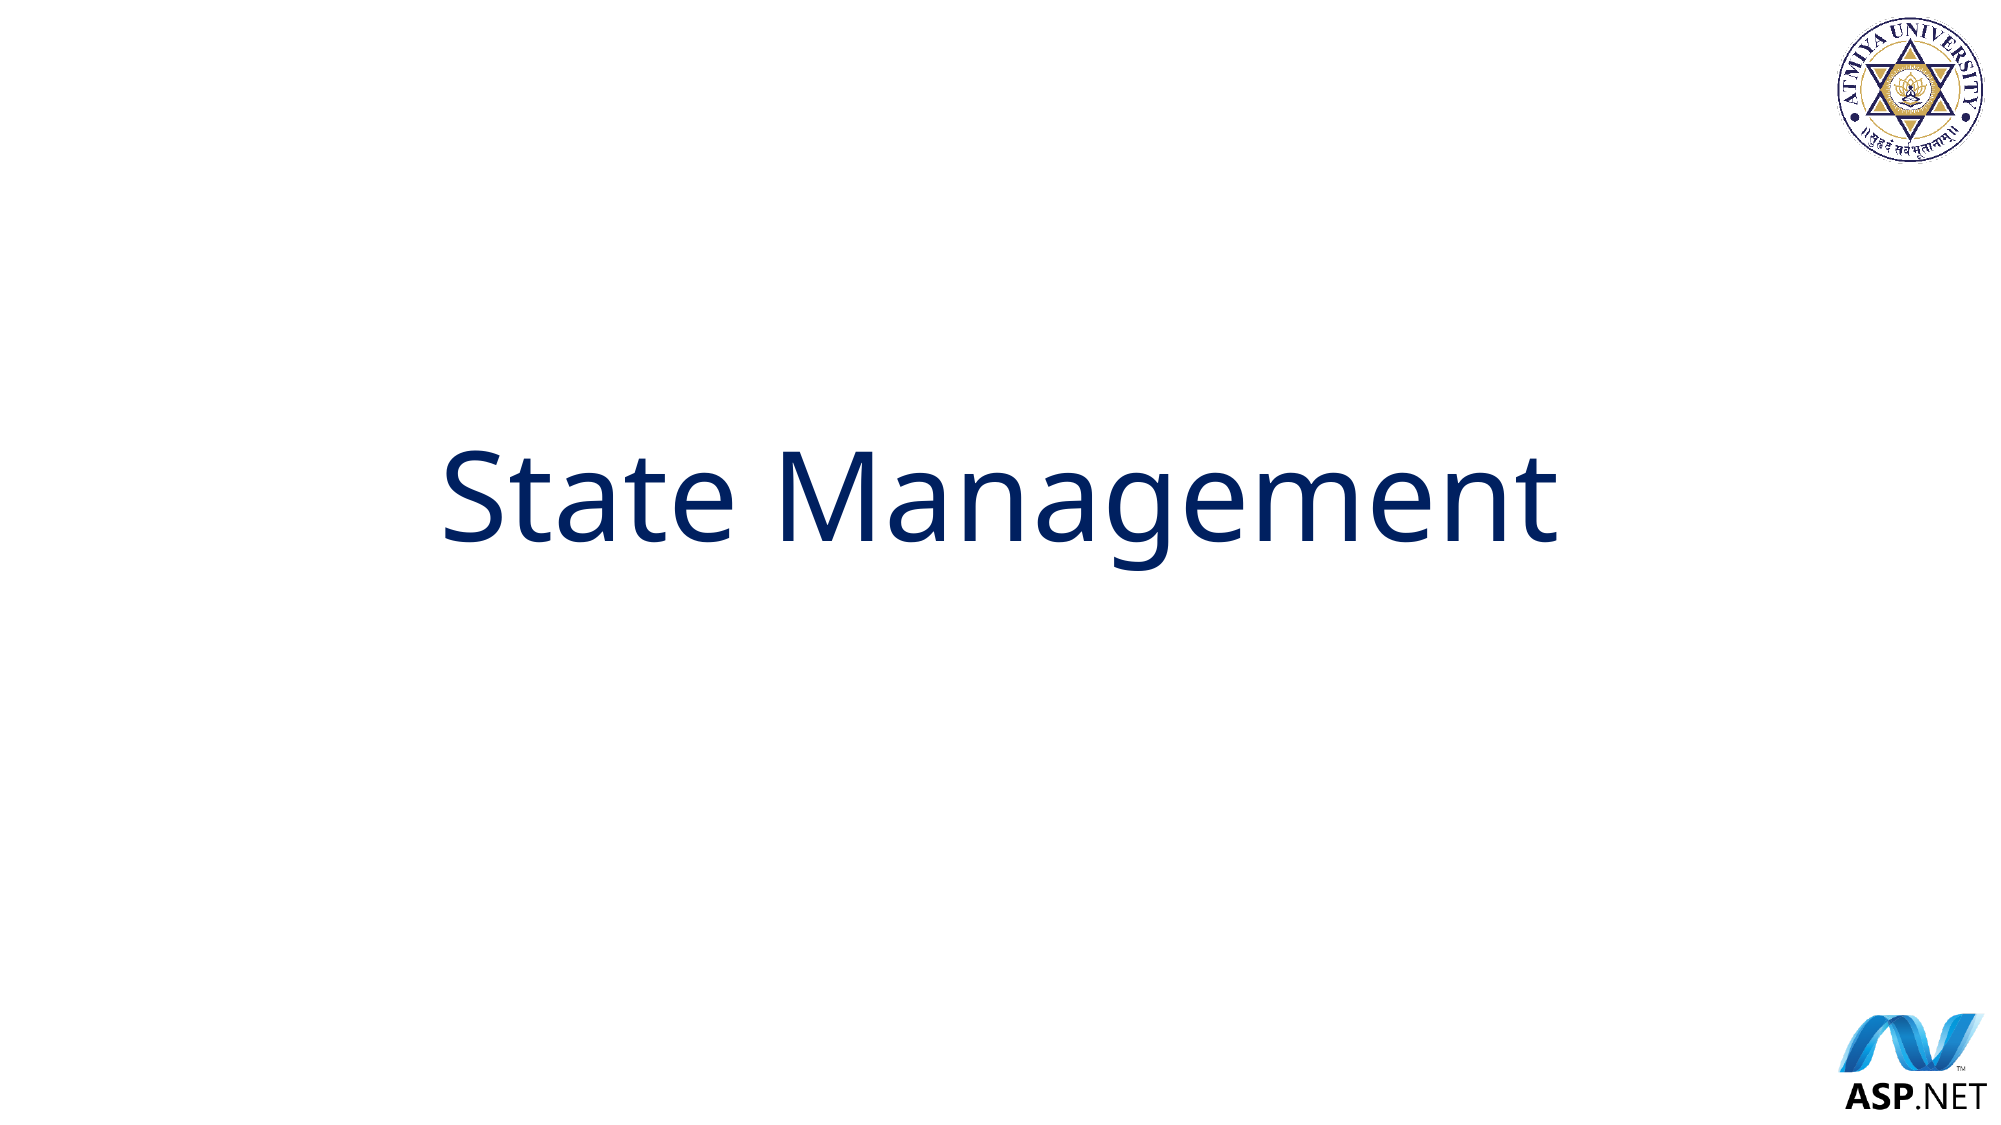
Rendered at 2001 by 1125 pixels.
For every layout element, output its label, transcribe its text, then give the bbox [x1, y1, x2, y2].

picture [1835, 15, 1985, 164]
title State Management [249, 184, 1750, 576]
picture [1802, 979, 2000, 1125]
